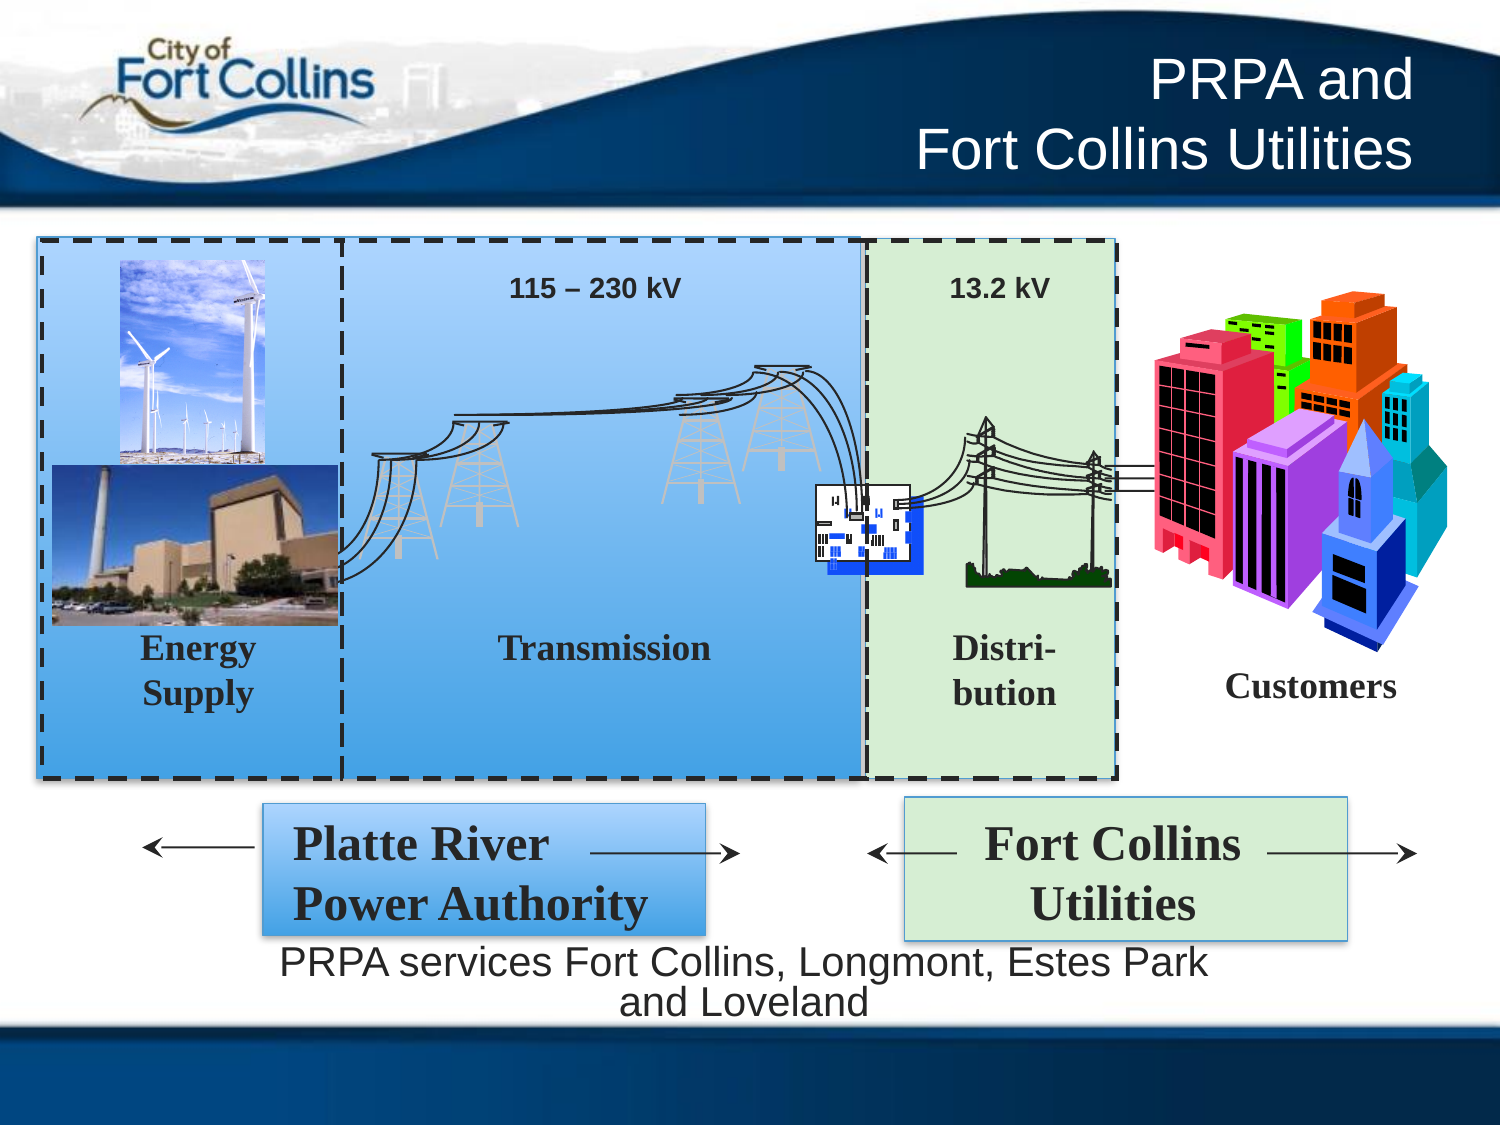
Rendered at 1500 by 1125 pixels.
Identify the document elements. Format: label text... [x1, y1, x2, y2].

picture [0, 0, 1500, 1125]
list PRPA services Fort Collins, Longmont, Estes Park and Loveland [237, 945, 1251, 1037]
title PRPA and Fort Collins Utilities [117, 48, 1430, 174]
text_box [41, 240, 1500, 937]
text_box [36, 236, 861, 245]
picture [52, 465, 338, 626]
